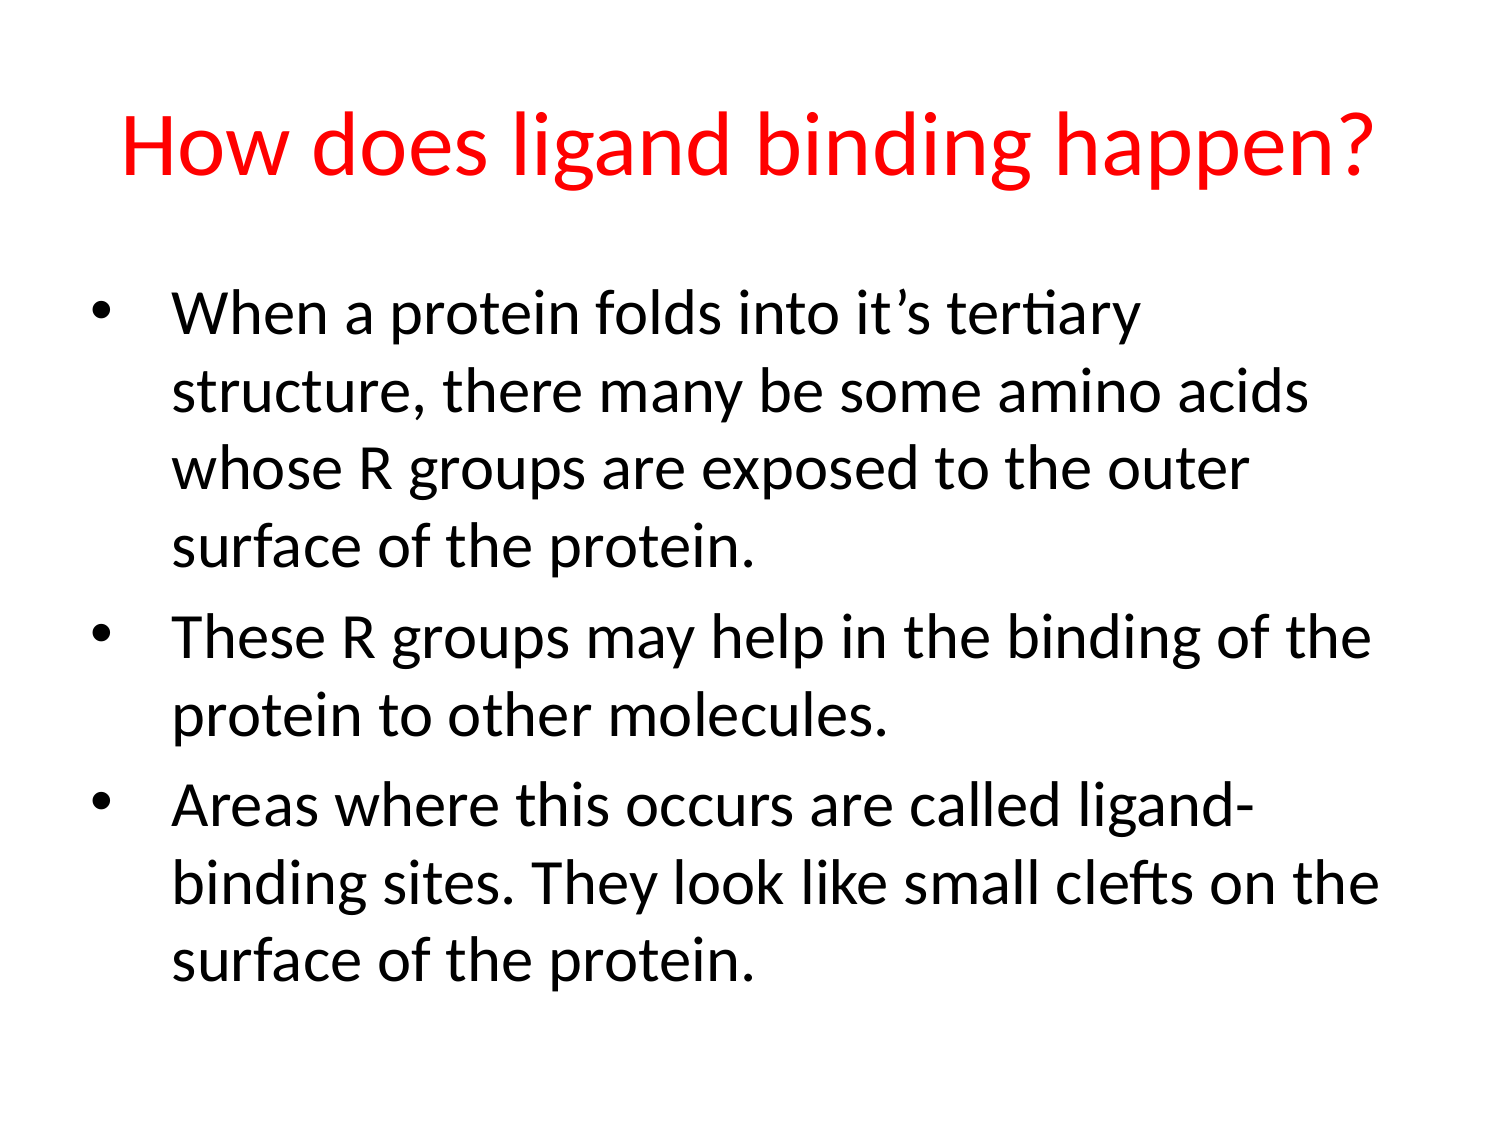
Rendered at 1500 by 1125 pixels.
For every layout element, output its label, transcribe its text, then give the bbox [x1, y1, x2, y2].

list When a protein folds into it’s tertiary structure, there many be some amino acids whose R groups are exposed to the outer surface of the protein. These R groups may help in the binding of the protein to other molecules. Areas where this occurs are called ligand-binding sites. They look like small clefts on the surface of the protein. [75, 262, 1425, 1005]
title How does ligand binding happen? [75, 45, 1425, 233]
